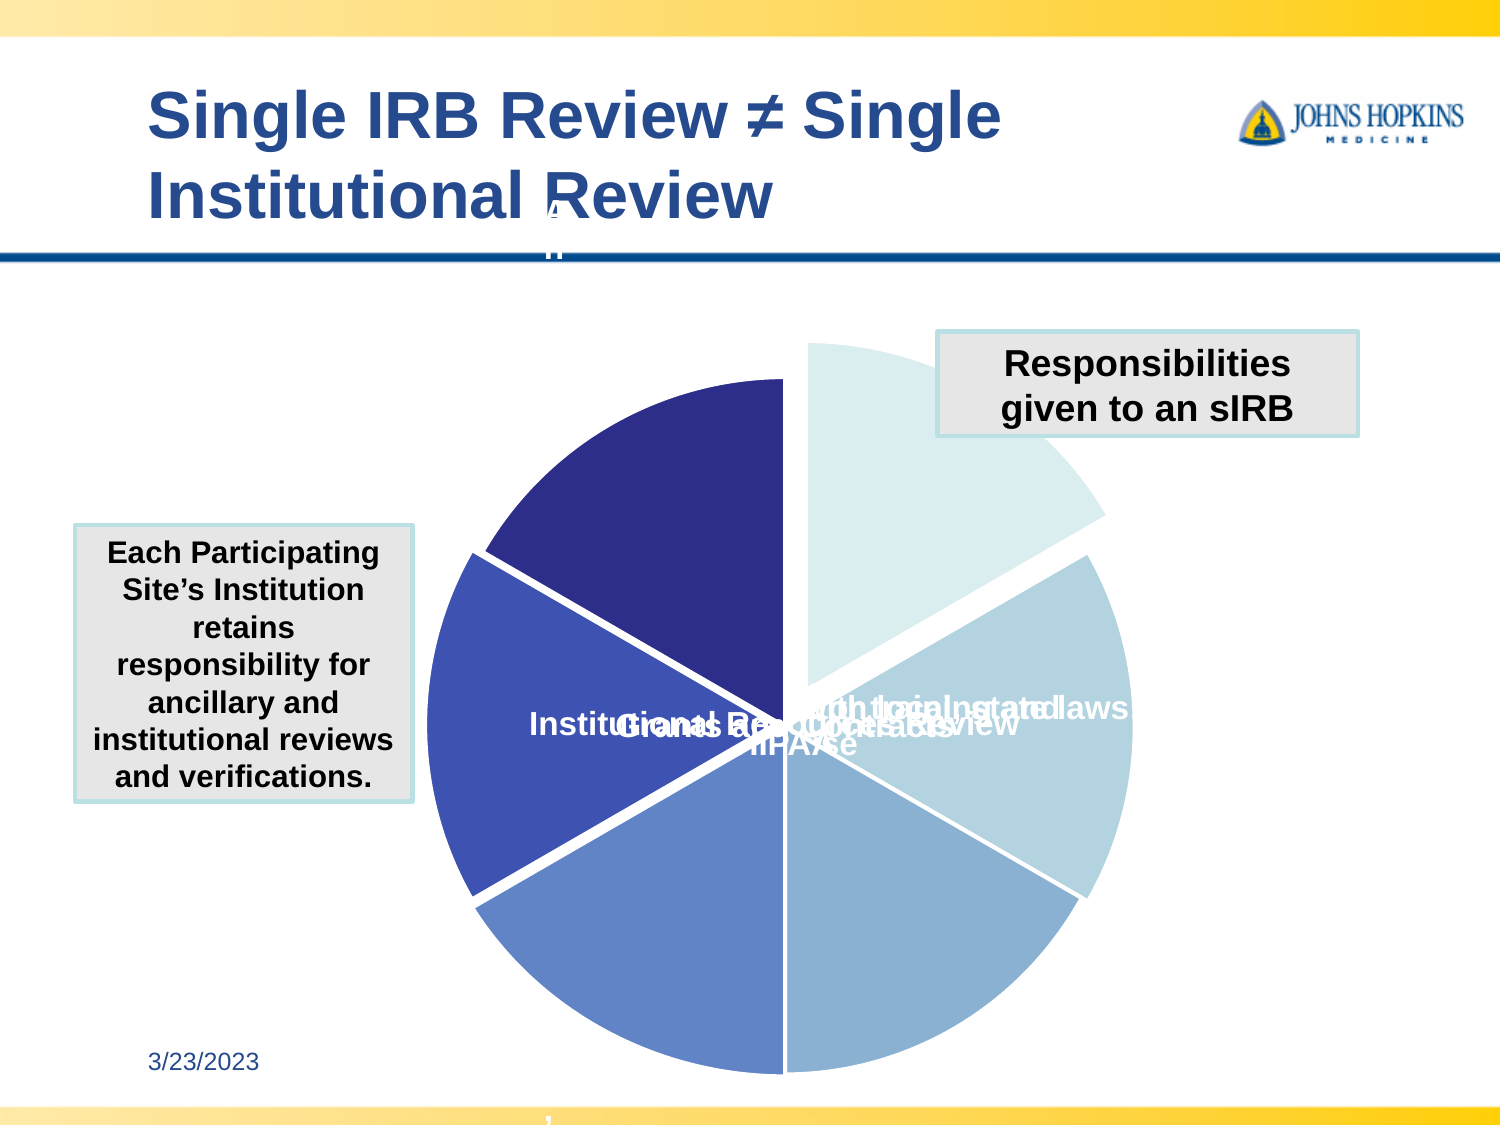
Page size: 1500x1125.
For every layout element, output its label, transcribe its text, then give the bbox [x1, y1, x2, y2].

text_box Each Participating Site’s Institution retains responsibility for ancillary and institutional reviews and verifications. [73, 523, 219, 804]
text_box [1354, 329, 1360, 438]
picture [0, 0, 1500, 1125]
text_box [224, 292, 1351, 1125]
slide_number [132, 1037, 219, 1088]
title Single IRB Review ≠ Single Institutional Review [132, 64, 1408, 252]
